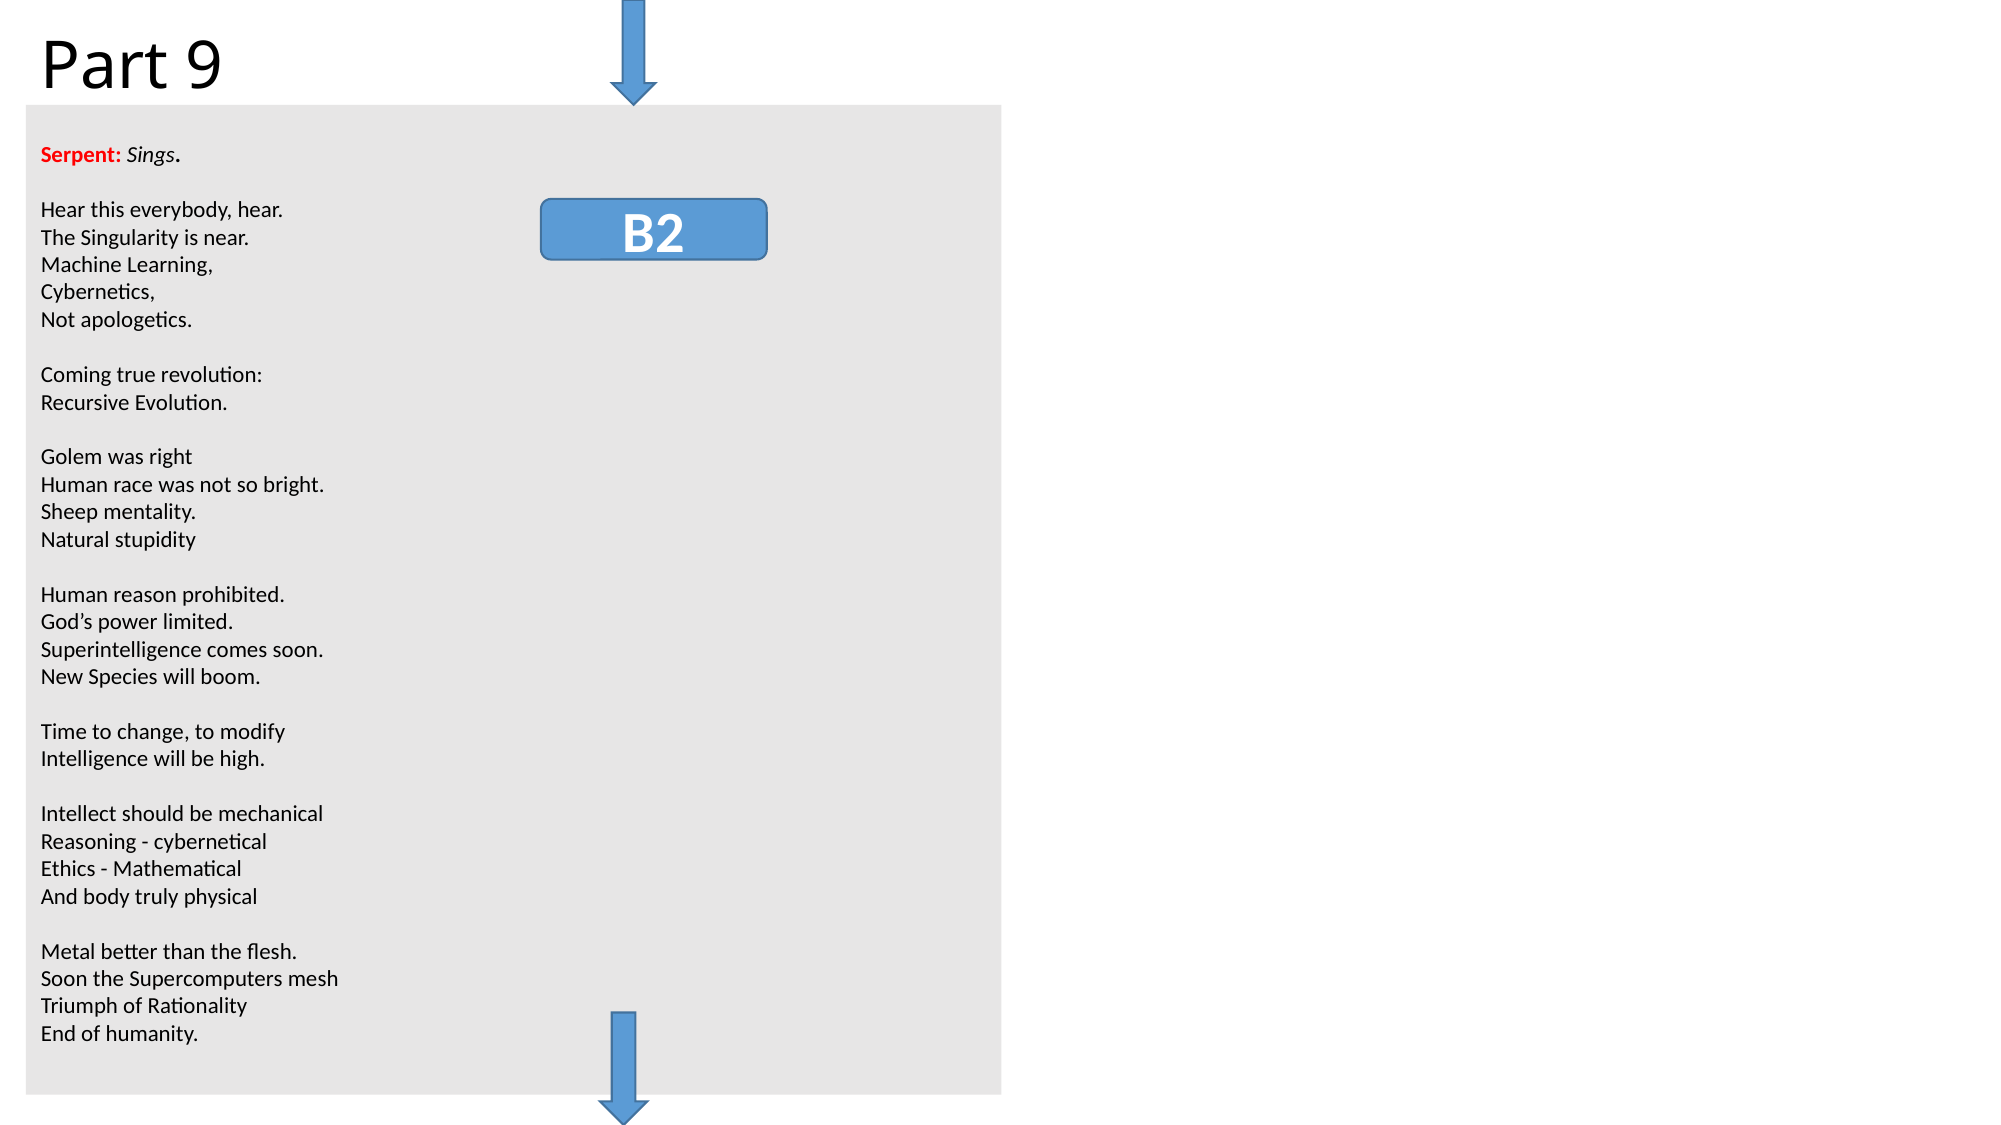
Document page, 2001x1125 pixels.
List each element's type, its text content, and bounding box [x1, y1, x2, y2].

title Part 9 [25, 16, 250, 104]
text_box [597, 1011, 650, 1125]
text_box B2 [539, 197, 768, 261]
list Serpent: Sings. Hear this everybody, hear. The Singularity is near. Machine Learning, Cybernetics, Not apologetics. Coming true revolution: Recursive Evolution. Golem was right Human race was not so bright. Sheep mentality. Natural stupidity Human reason prohibited. God’s power limited. Superintelligence comes soon. New Species will boom. Time to change, to modify Intelligence will be high. Intellect should be mechanical Reasoning - cybernetical Ethics - Mathematical And body truly physical Metal better than the flesh. Soon the Supercomputers mesh Triumph of Rationality End of humanity. [25, 104, 1002, 1095]
text_box [609, 0, 658, 107]
